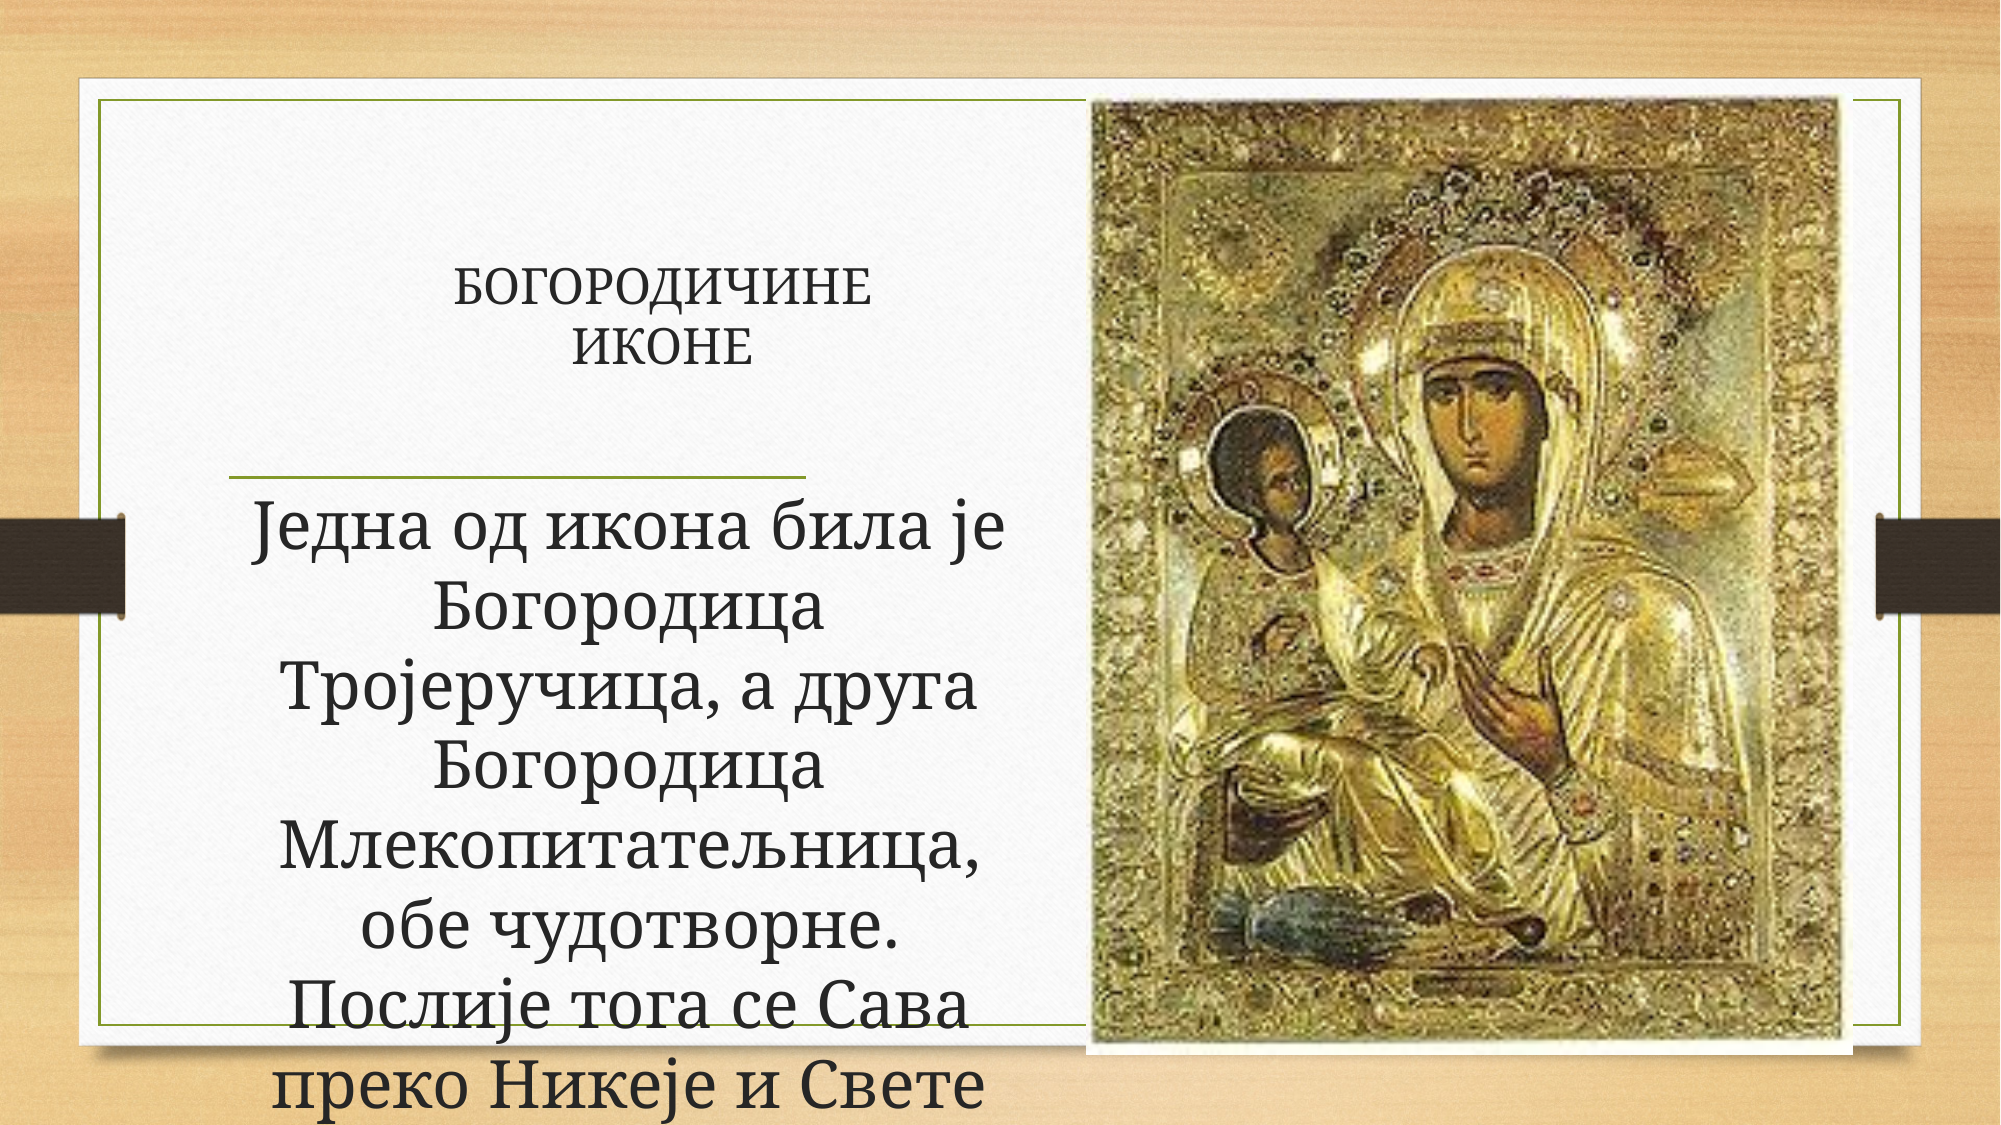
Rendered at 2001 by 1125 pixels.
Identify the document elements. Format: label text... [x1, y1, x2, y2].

title БОГОРОДИЧИНЕ ИКОНЕ [357, 157, 968, 383]
list Једна од икона била је Богородица Тројеручица, а друга Богородица Млекопитатељница, обе чудотворне. Послије тога се Сава преко Никеје и Свете Горе вратио у Србију. [212, 474, 1048, 1003]
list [1086, 93, 1853, 1055]
picture [0, 0, 2001, 1125]
